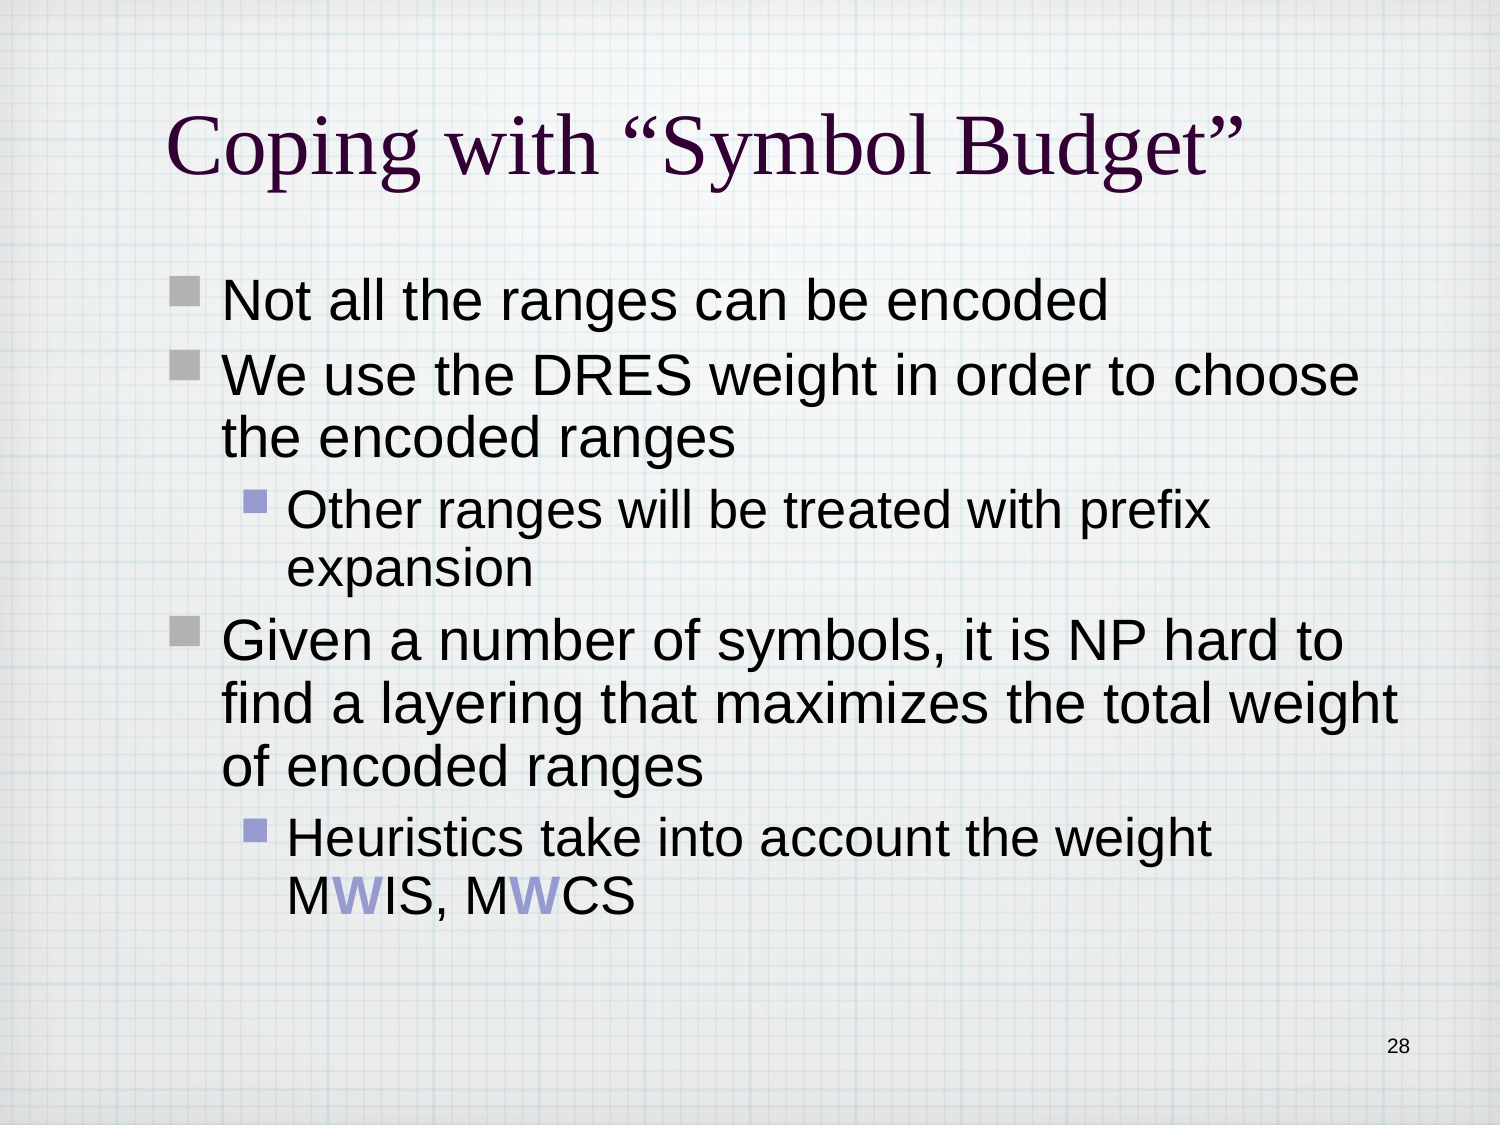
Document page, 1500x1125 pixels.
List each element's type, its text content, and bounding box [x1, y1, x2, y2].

list Not all the ranges can be encoded We use the DRES weight in order to choose the encoded ranges Other ranges will be treated with prefix expansion Given a number of symbols, it is NP hard to find a layering that maximizes the total weight of encoded ranges Heuristics take into account the weight MWIS, MWCS [149, 262, 1426, 1006]
slide_number 28 [1112, 1024, 1426, 1101]
picture [0, 0, 1500, 1125]
title Coping with “Symbol Budget” [149, 45, 1426, 234]
